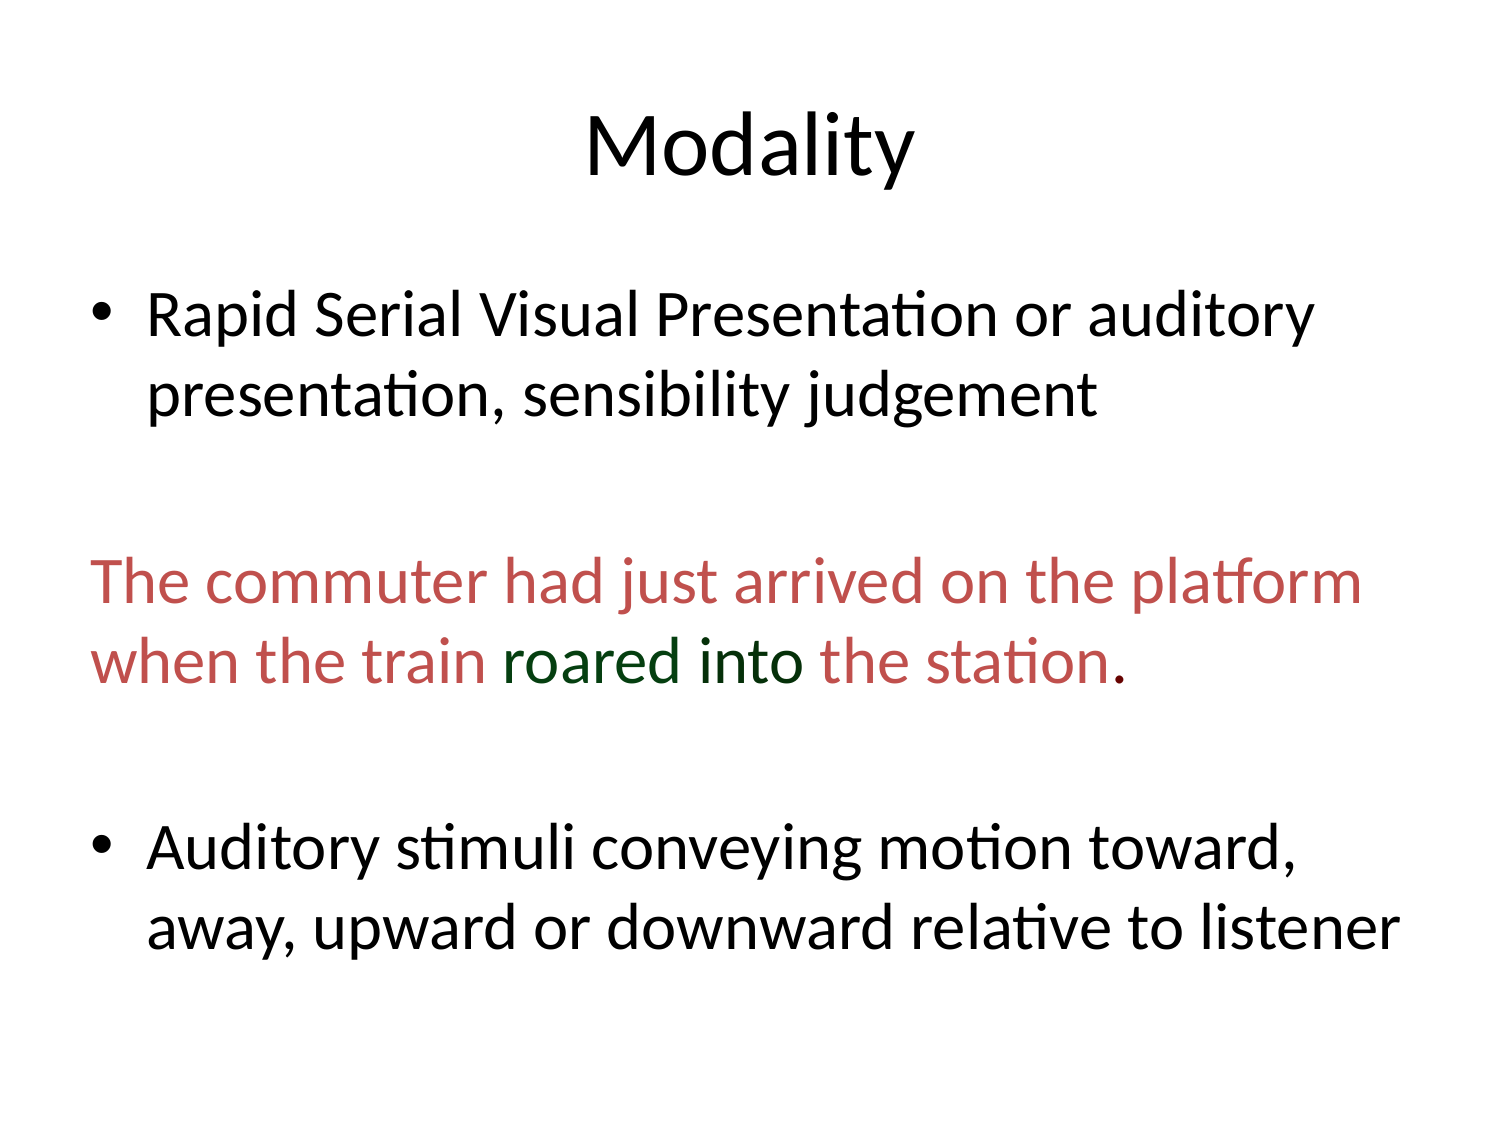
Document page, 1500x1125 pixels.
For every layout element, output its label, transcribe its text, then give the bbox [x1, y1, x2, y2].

list Rapid Serial Visual Presentation or auditory presentation, sensibility judgement The commuter had just arrived on the platform when the train roared into the station. Auditory stimuli conveying motion toward, away, upward or downward relative to listener [75, 262, 1425, 1005]
title Modality [75, 45, 1425, 233]
